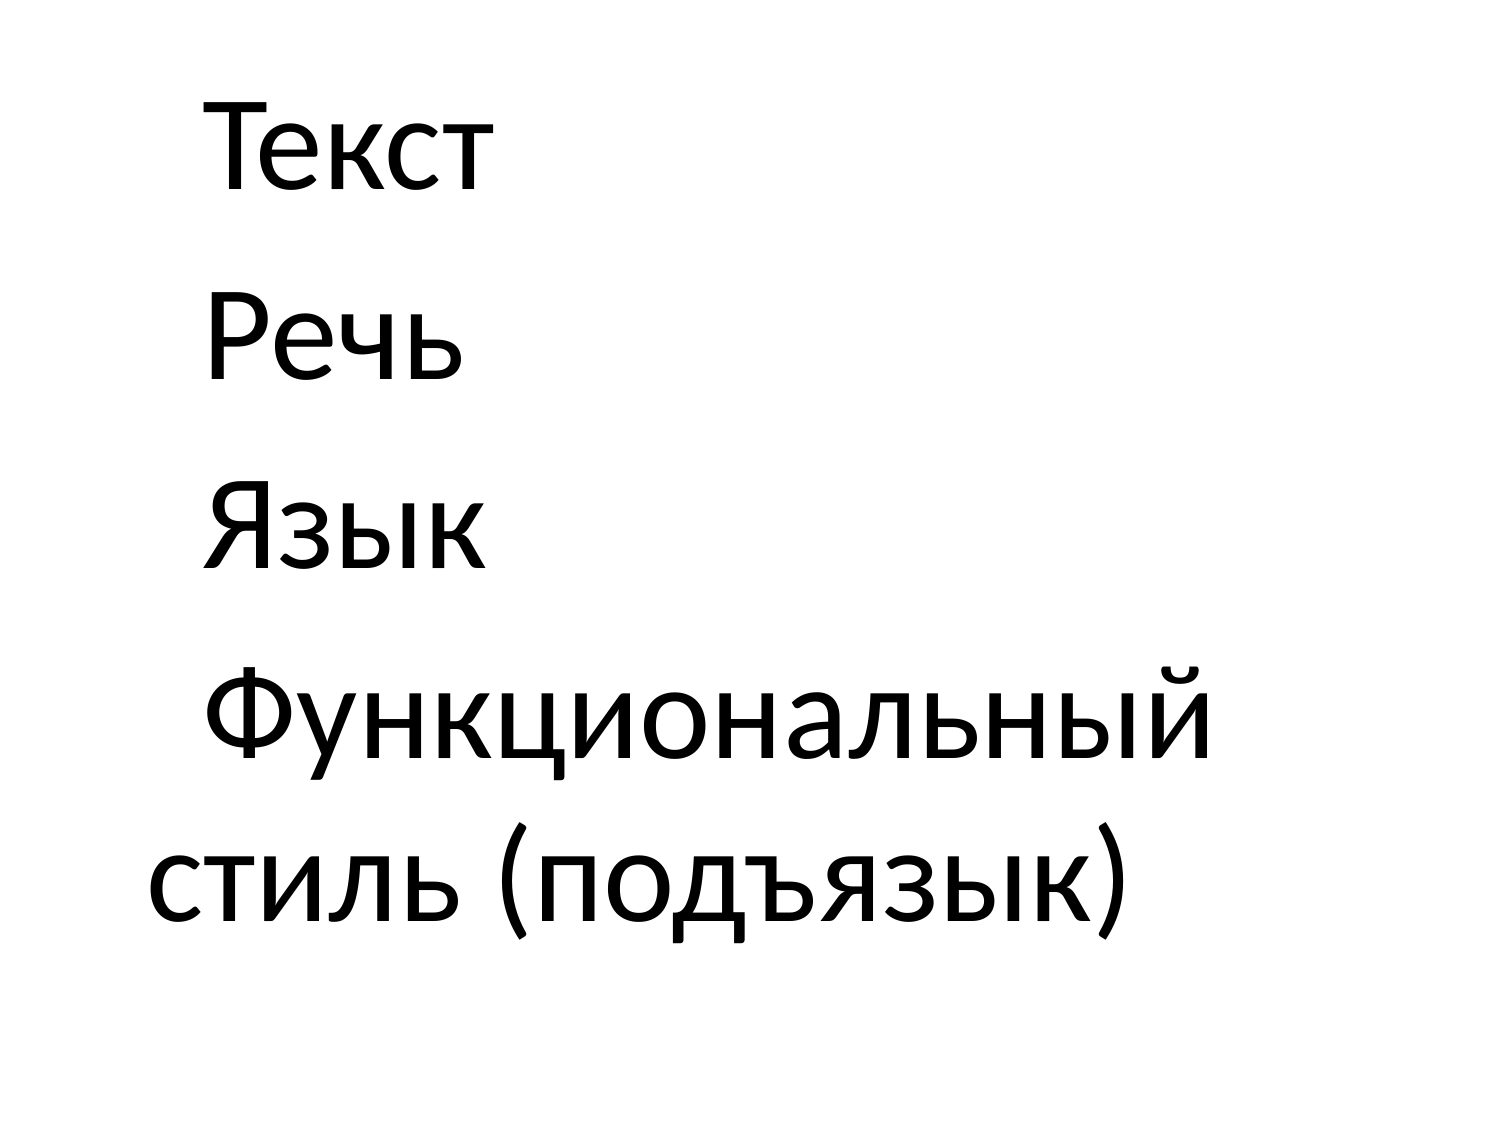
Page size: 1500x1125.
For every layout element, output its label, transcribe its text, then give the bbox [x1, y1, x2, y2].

list Текст Речь Язык Функциональный стиль (подъязык) [75, 46, 1425, 1005]
